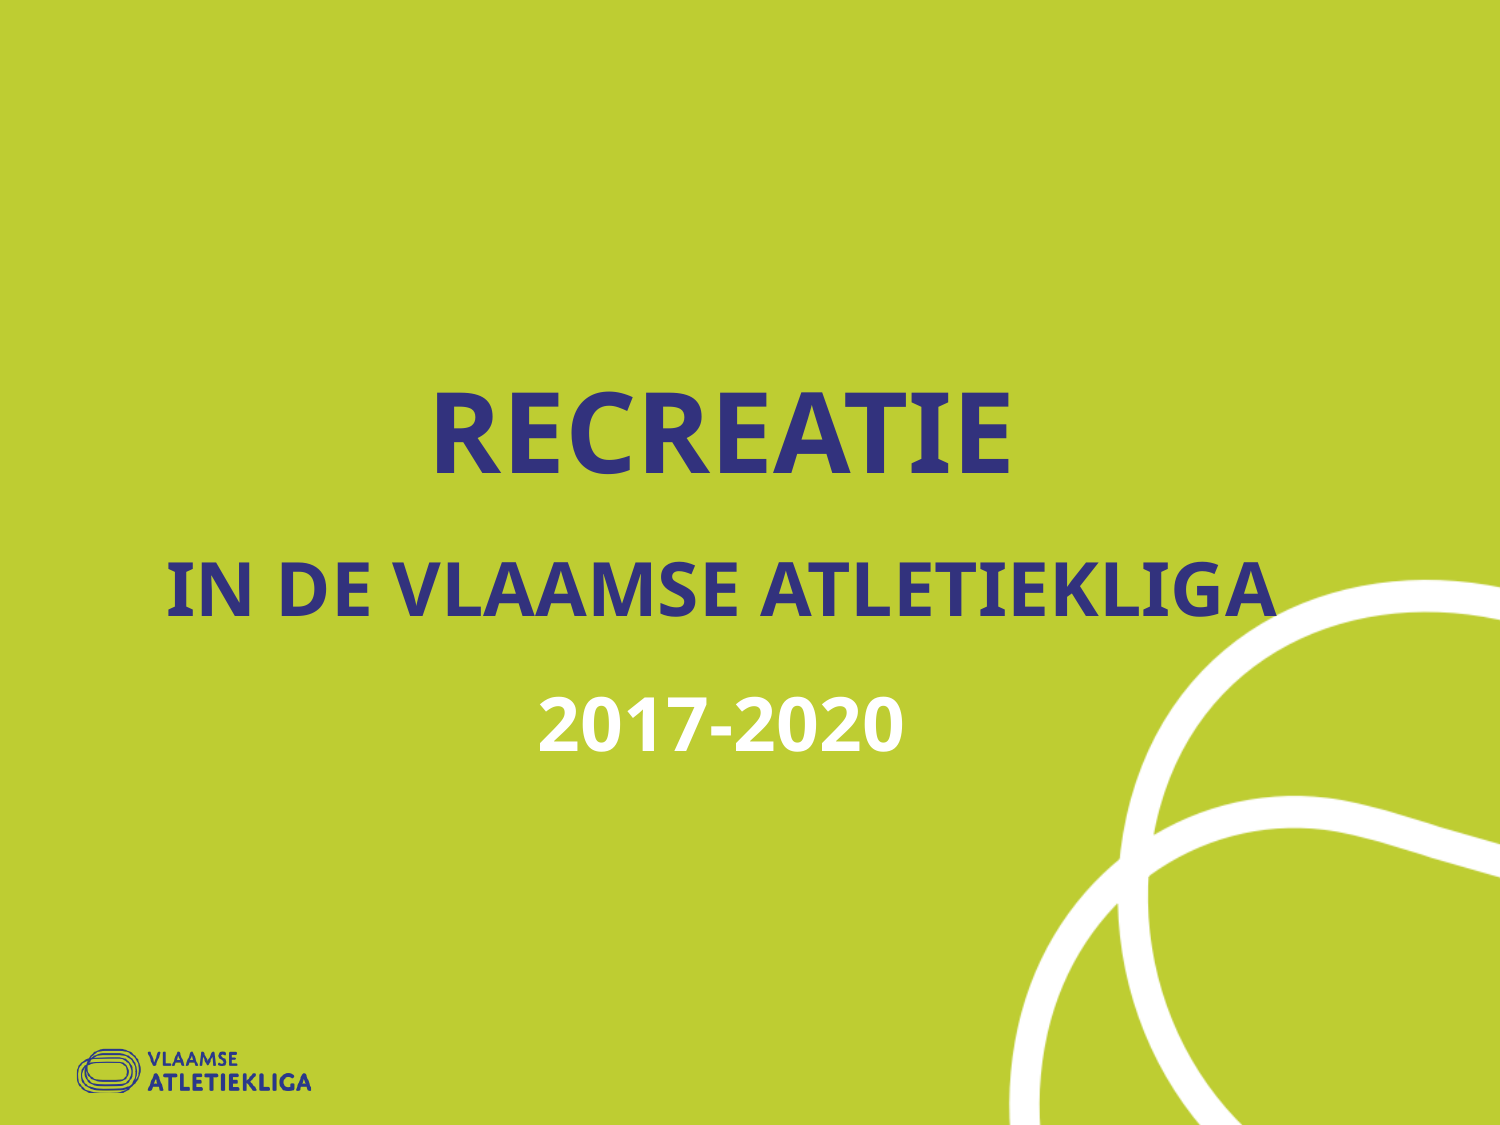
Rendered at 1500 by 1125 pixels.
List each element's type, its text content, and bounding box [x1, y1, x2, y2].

title Recreatie in de Vlaamse Atletiekliga 2017-2020 [84, 352, 1360, 823]
